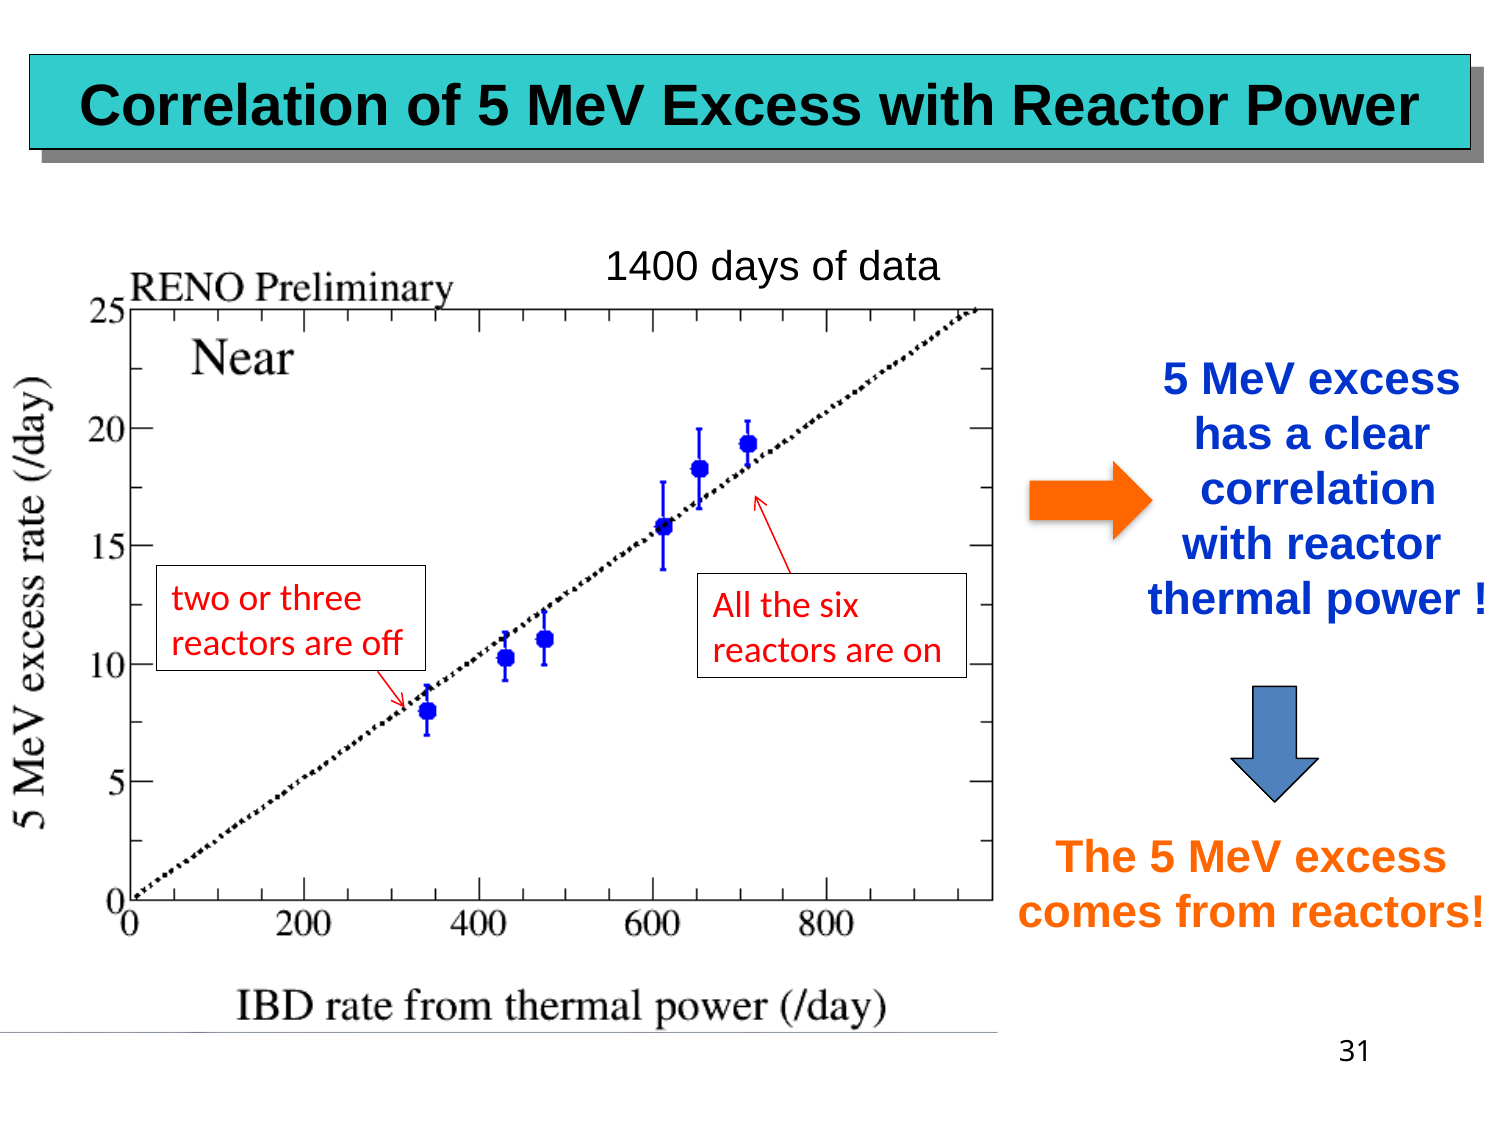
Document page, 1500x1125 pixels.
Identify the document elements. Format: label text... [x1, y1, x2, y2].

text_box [377, 671, 405, 708]
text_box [982, 686, 1500, 946]
picture [0, 266, 998, 1033]
text_box 1400 days of data [590, 231, 1042, 297]
text_box Correlation of 5 MeV Excess with Reactor Power [29, 54, 1471, 149]
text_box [754, 495, 791, 574]
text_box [1029, 341, 1500, 635]
slide_number 31 [1074, 1024, 1388, 1101]
